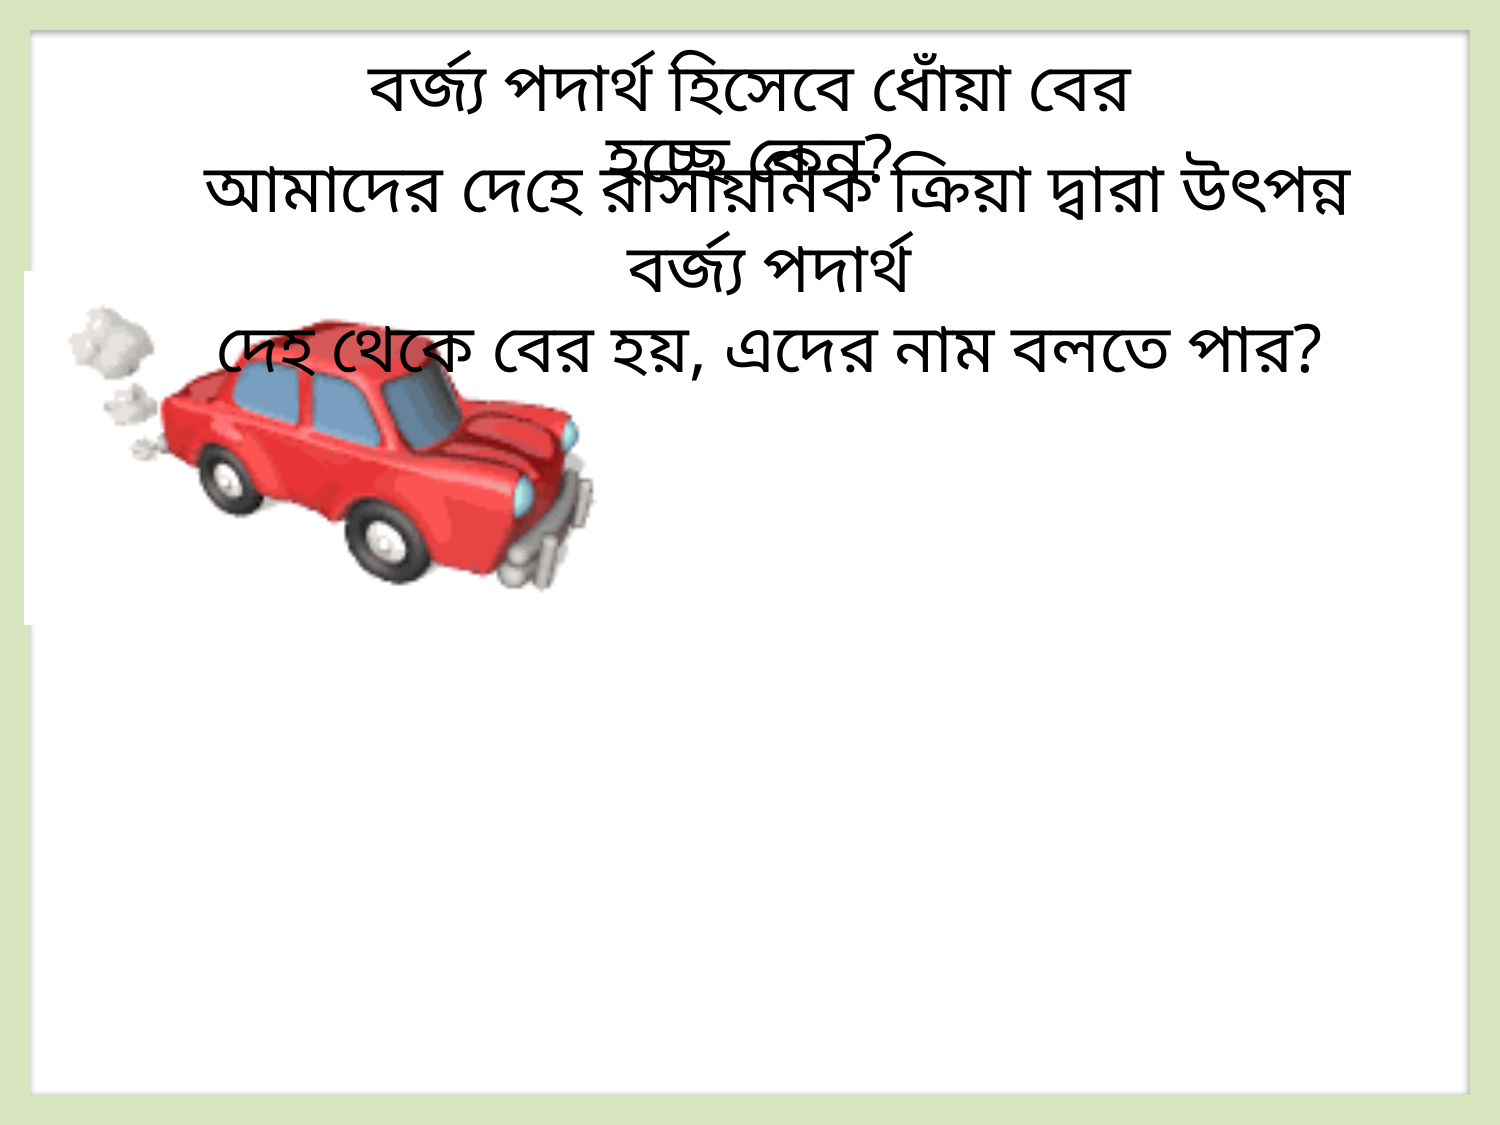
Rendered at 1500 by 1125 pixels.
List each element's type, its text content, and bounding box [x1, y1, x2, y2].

picture [24, 271, 626, 626]
text_box বর্জ্য পদার্থ হিসেবে ধোঁয়া বের হচ্ছে কেন? [306, 46, 1194, 138]
text_box আমাদের দেহে রাসায়নিক ক্রিয়া দ্বারা উৎপন্ন বর্জ্য পদার্থ দেহ থেকে বের হয়, এদের নাম বলতে পার? [142, 138, 1413, 394]
text_box [0, 0, 1500, 1125]
